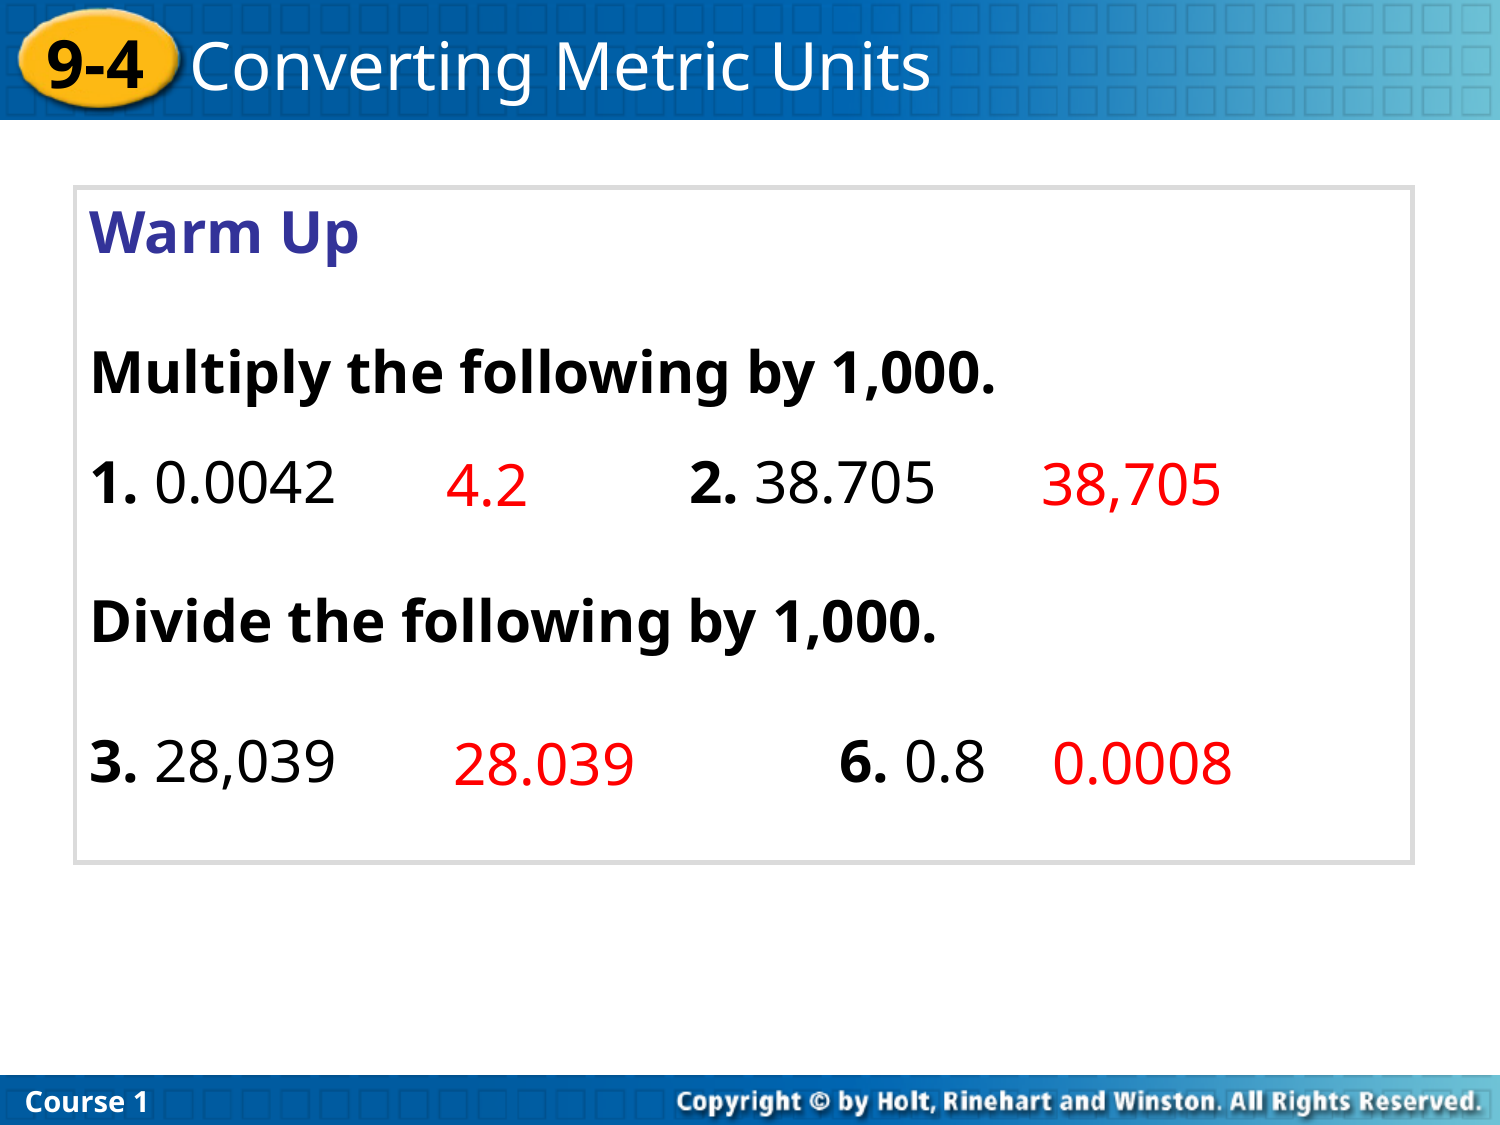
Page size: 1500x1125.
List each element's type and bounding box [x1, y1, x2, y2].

text_box [0, 0, 1500, 1125]
